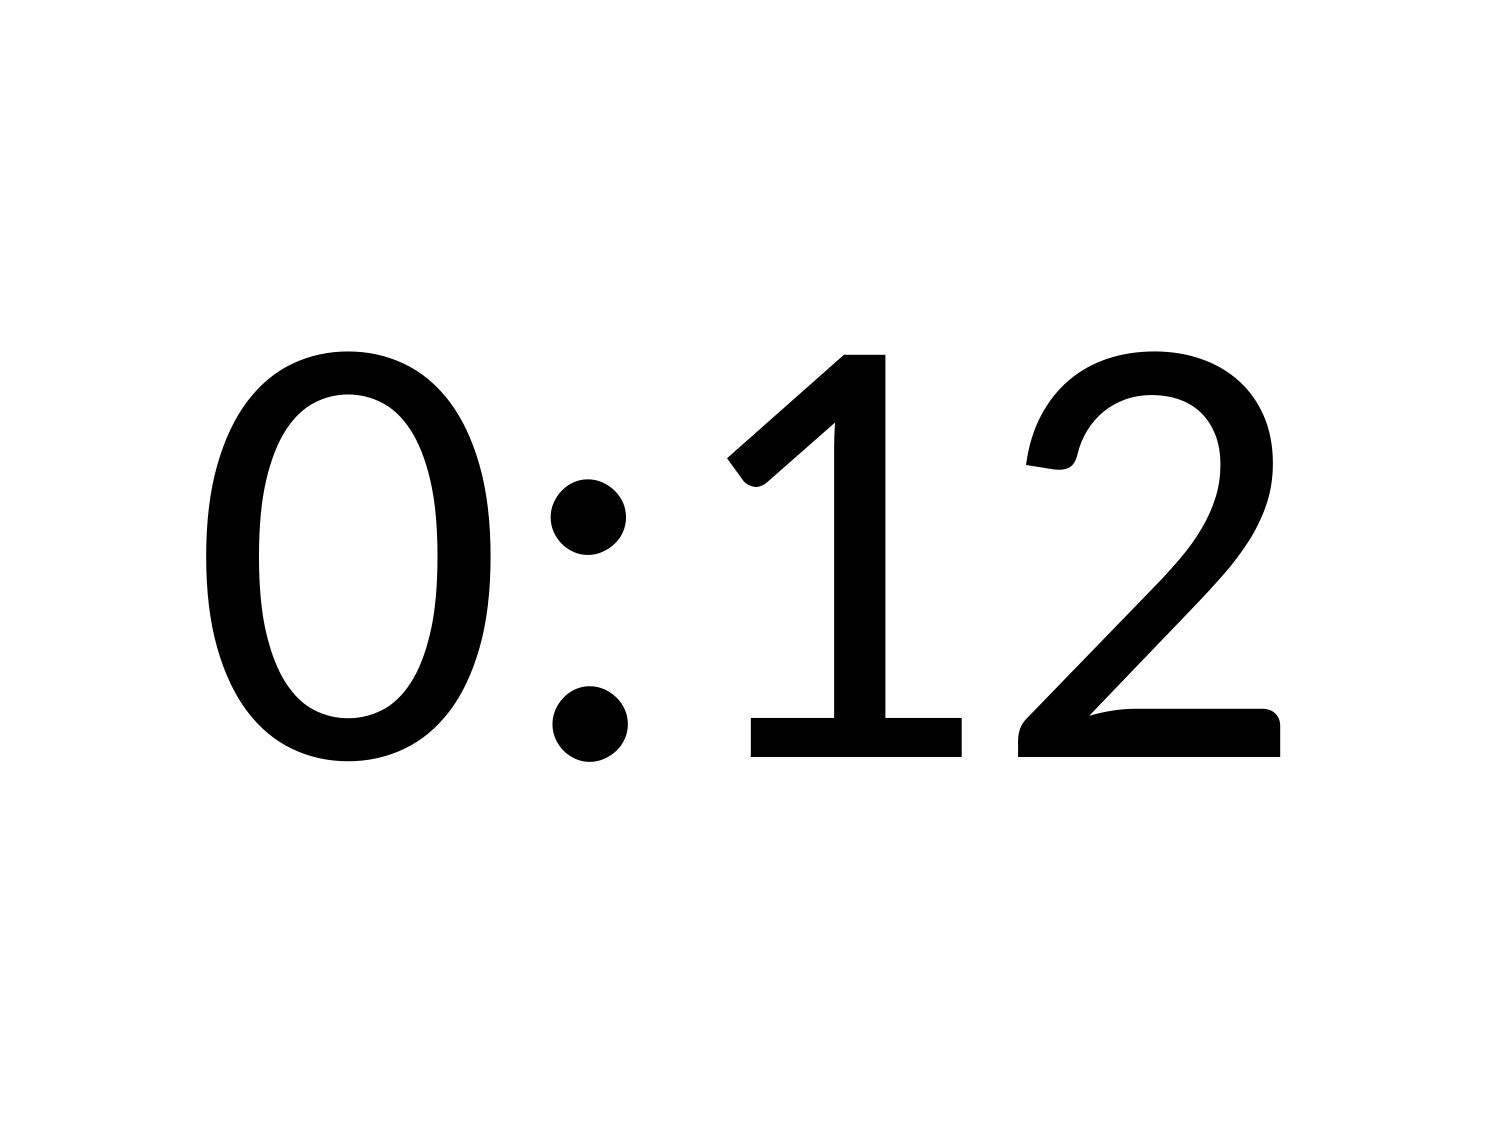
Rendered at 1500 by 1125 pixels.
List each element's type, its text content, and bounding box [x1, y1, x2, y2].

text_box 0:12 [112, 125, 1388, 941]
